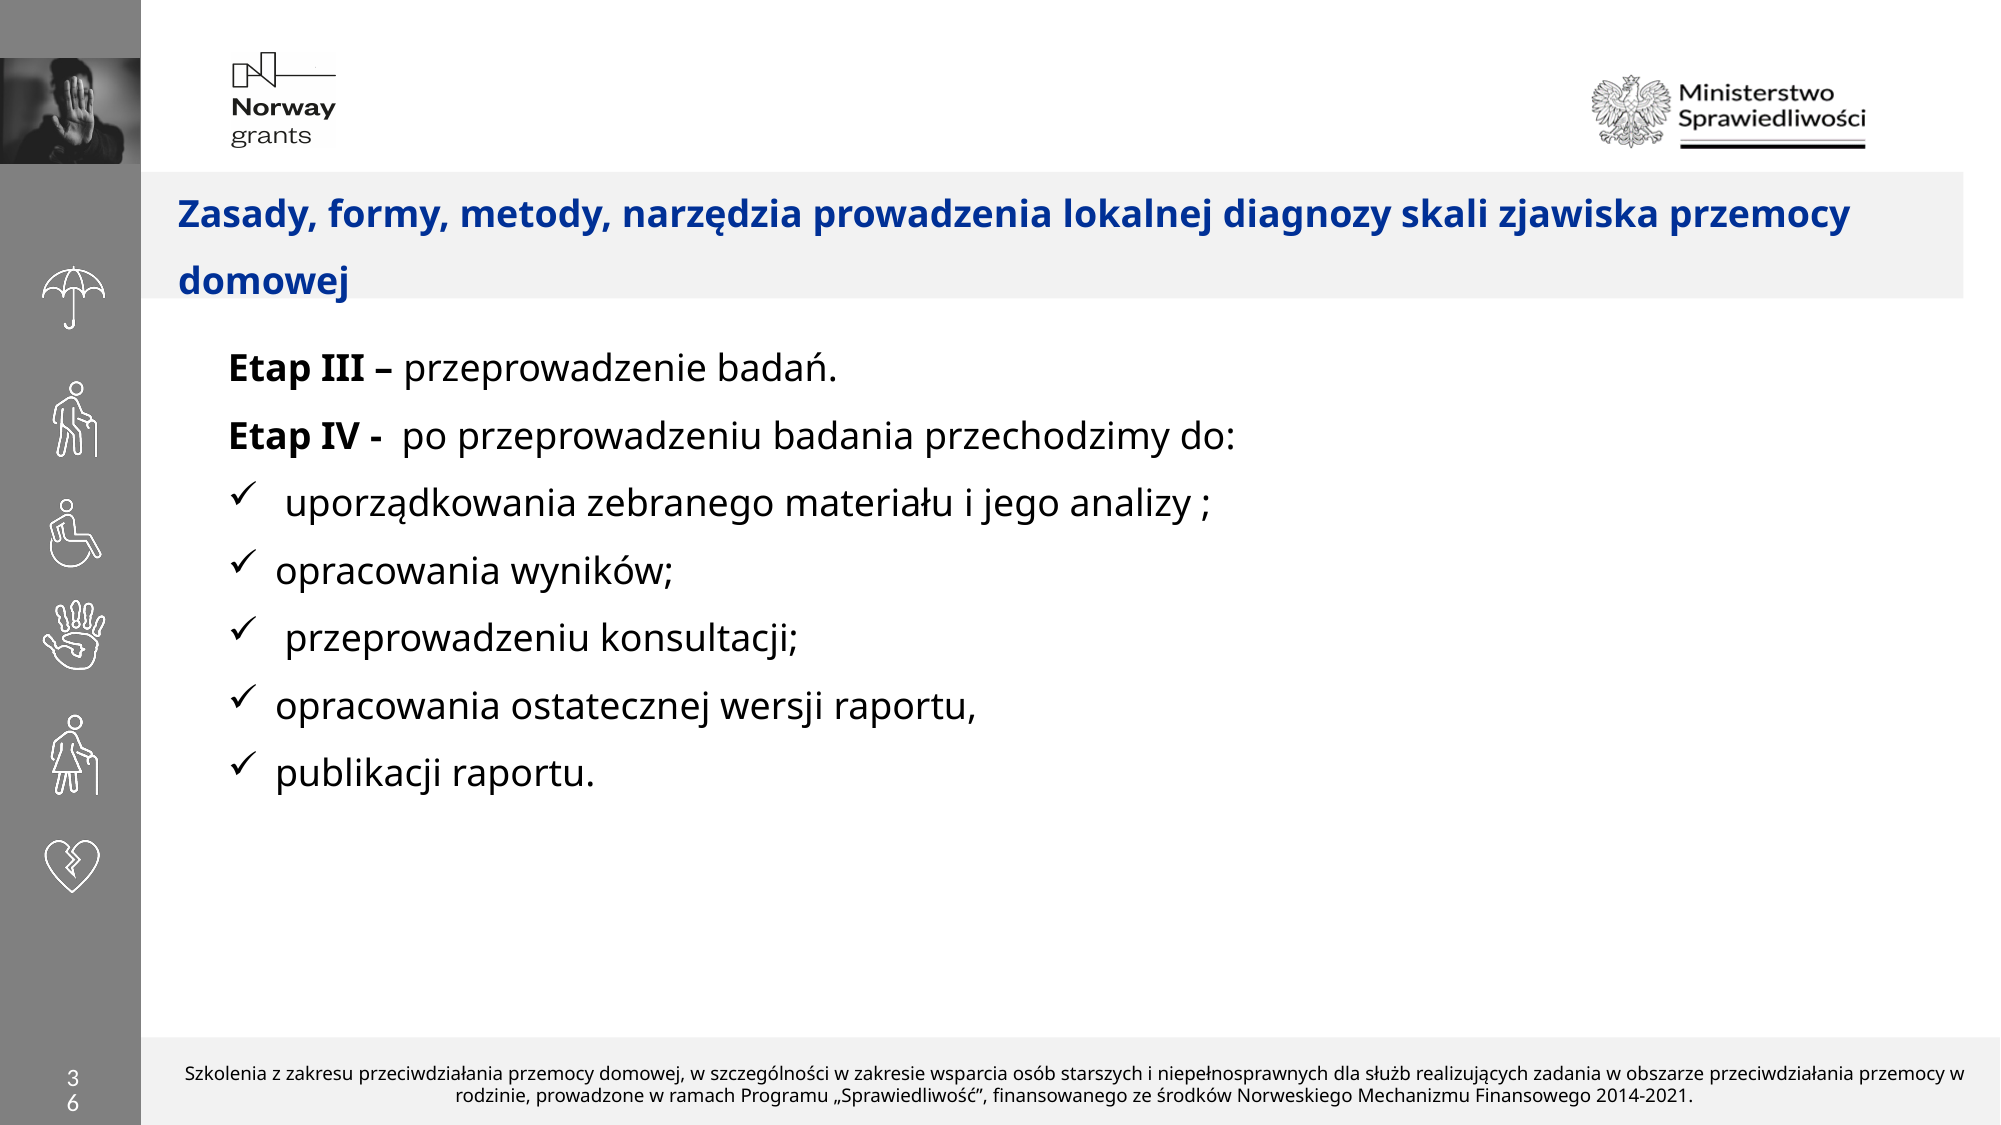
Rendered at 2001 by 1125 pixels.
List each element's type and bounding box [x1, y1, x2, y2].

picture [1572, 53, 1888, 165]
text_box [0, 0, 2000, 1125]
